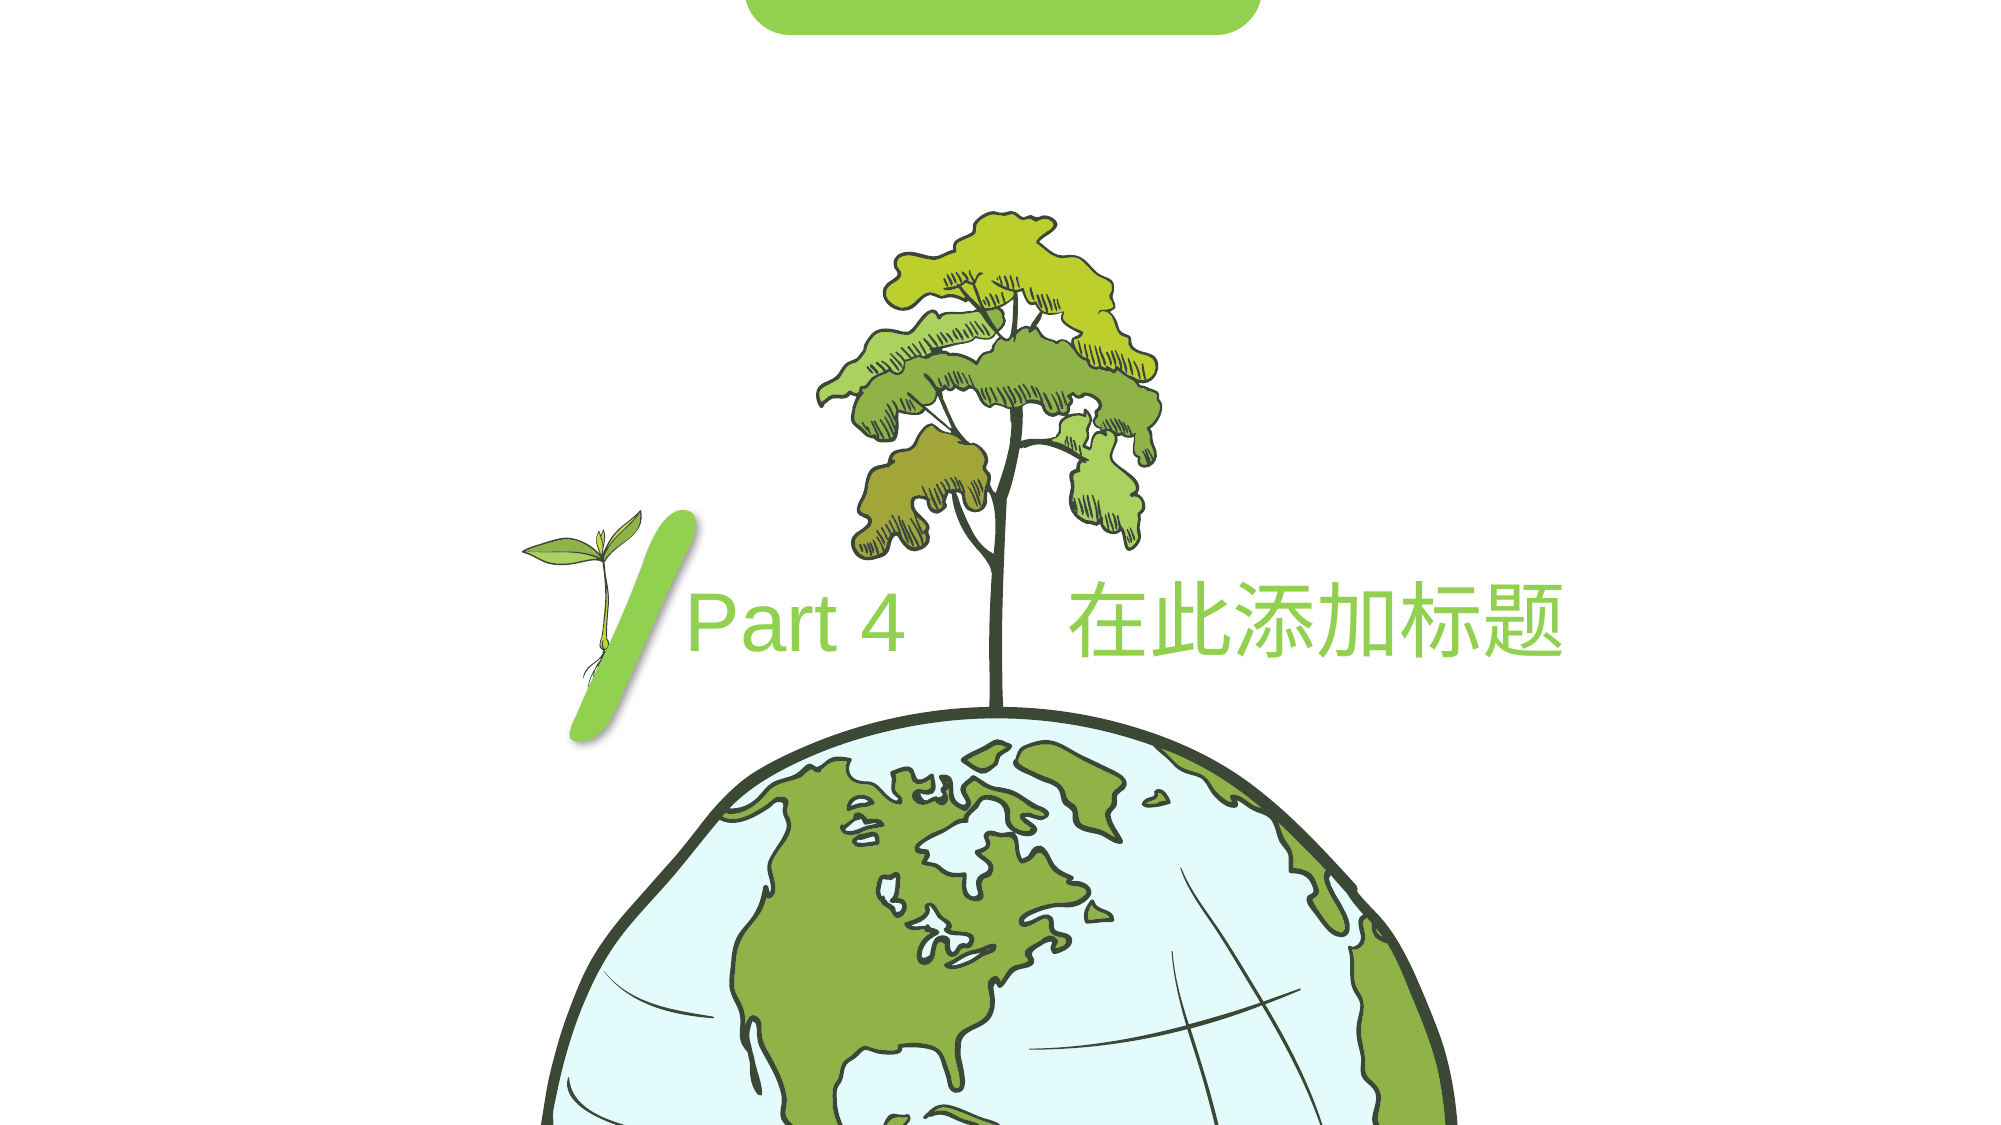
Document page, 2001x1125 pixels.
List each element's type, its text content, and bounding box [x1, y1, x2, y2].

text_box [539, 695, 1461, 1125]
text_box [814, 211, 1163, 695]
text_box Part 4 在此添加标题 [669, 561, 814, 676]
text_box [643, 509, 697, 651]
text_box [744, 0, 1262, 37]
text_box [521, 510, 643, 725]
text_box Part 4 在此添加标题 [1163, 561, 1581, 676]
